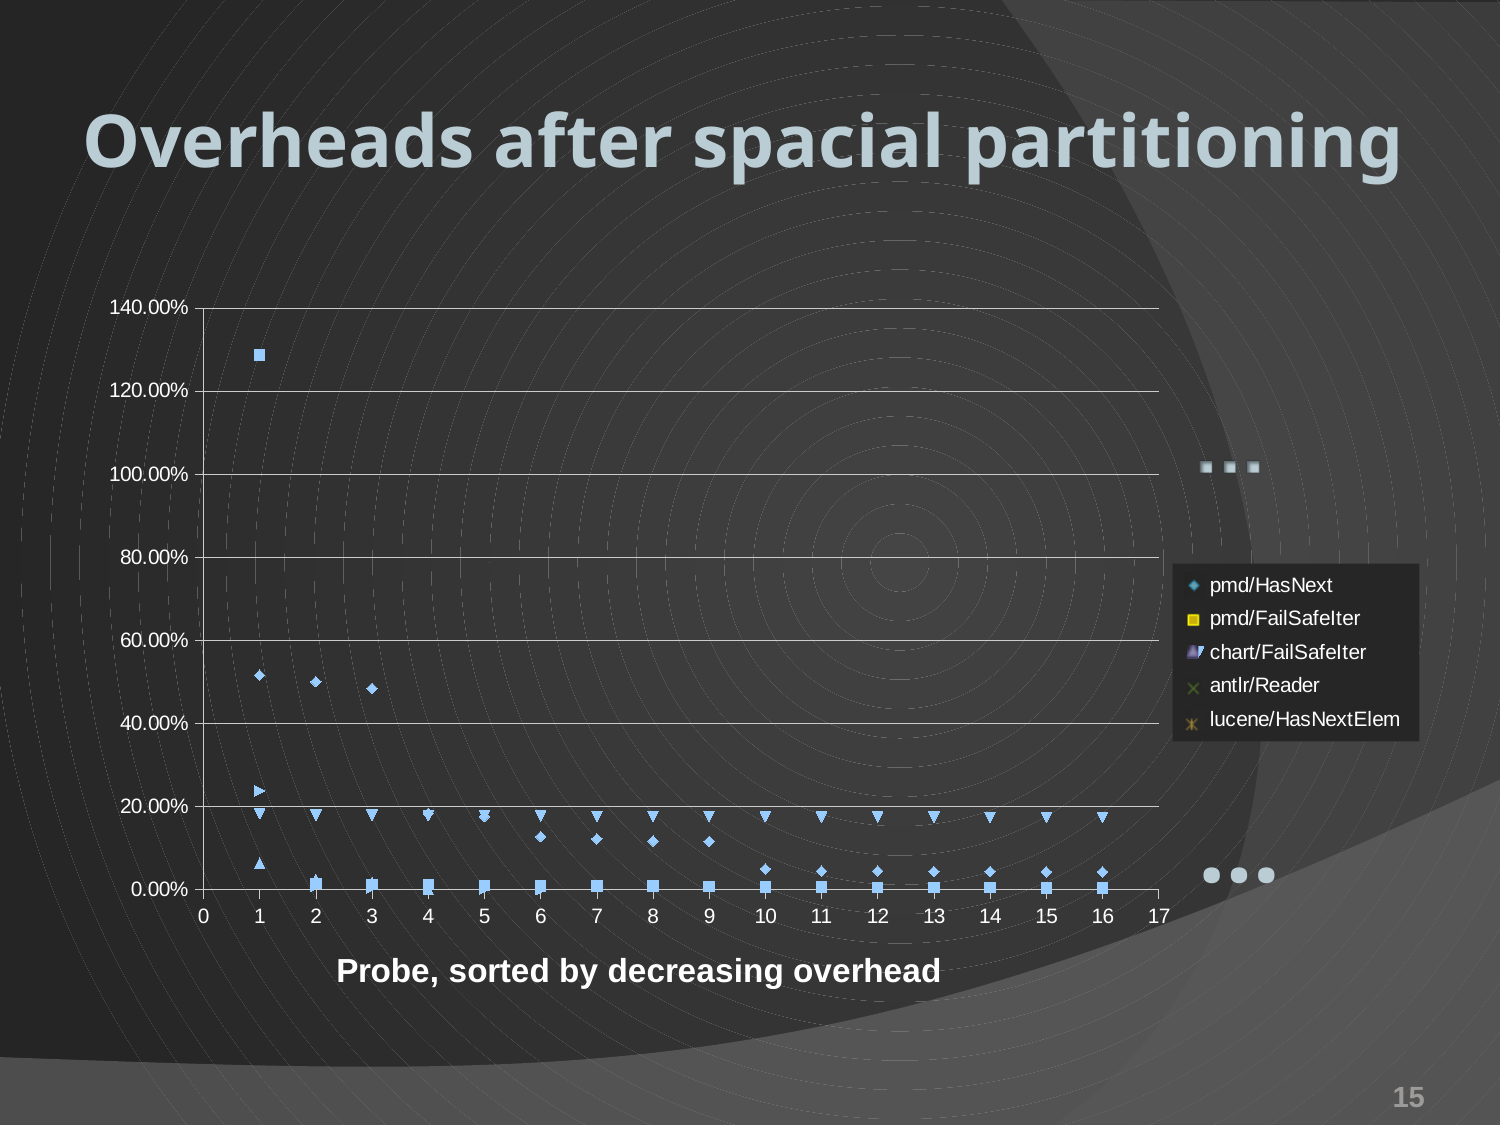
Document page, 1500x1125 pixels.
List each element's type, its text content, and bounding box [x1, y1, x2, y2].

picture [1183, 608, 1206, 631]
chart [81, 281, 1433, 1024]
picture [1186, 645, 1199, 659]
picture [1185, 678, 1205, 696]
picture [1183, 709, 1206, 732]
slide_number 15 [1299, 1053, 1425, 1114]
picture [1184, 572, 1205, 598]
title Overheads after spacial partitioning [75, 45, 1425, 233]
